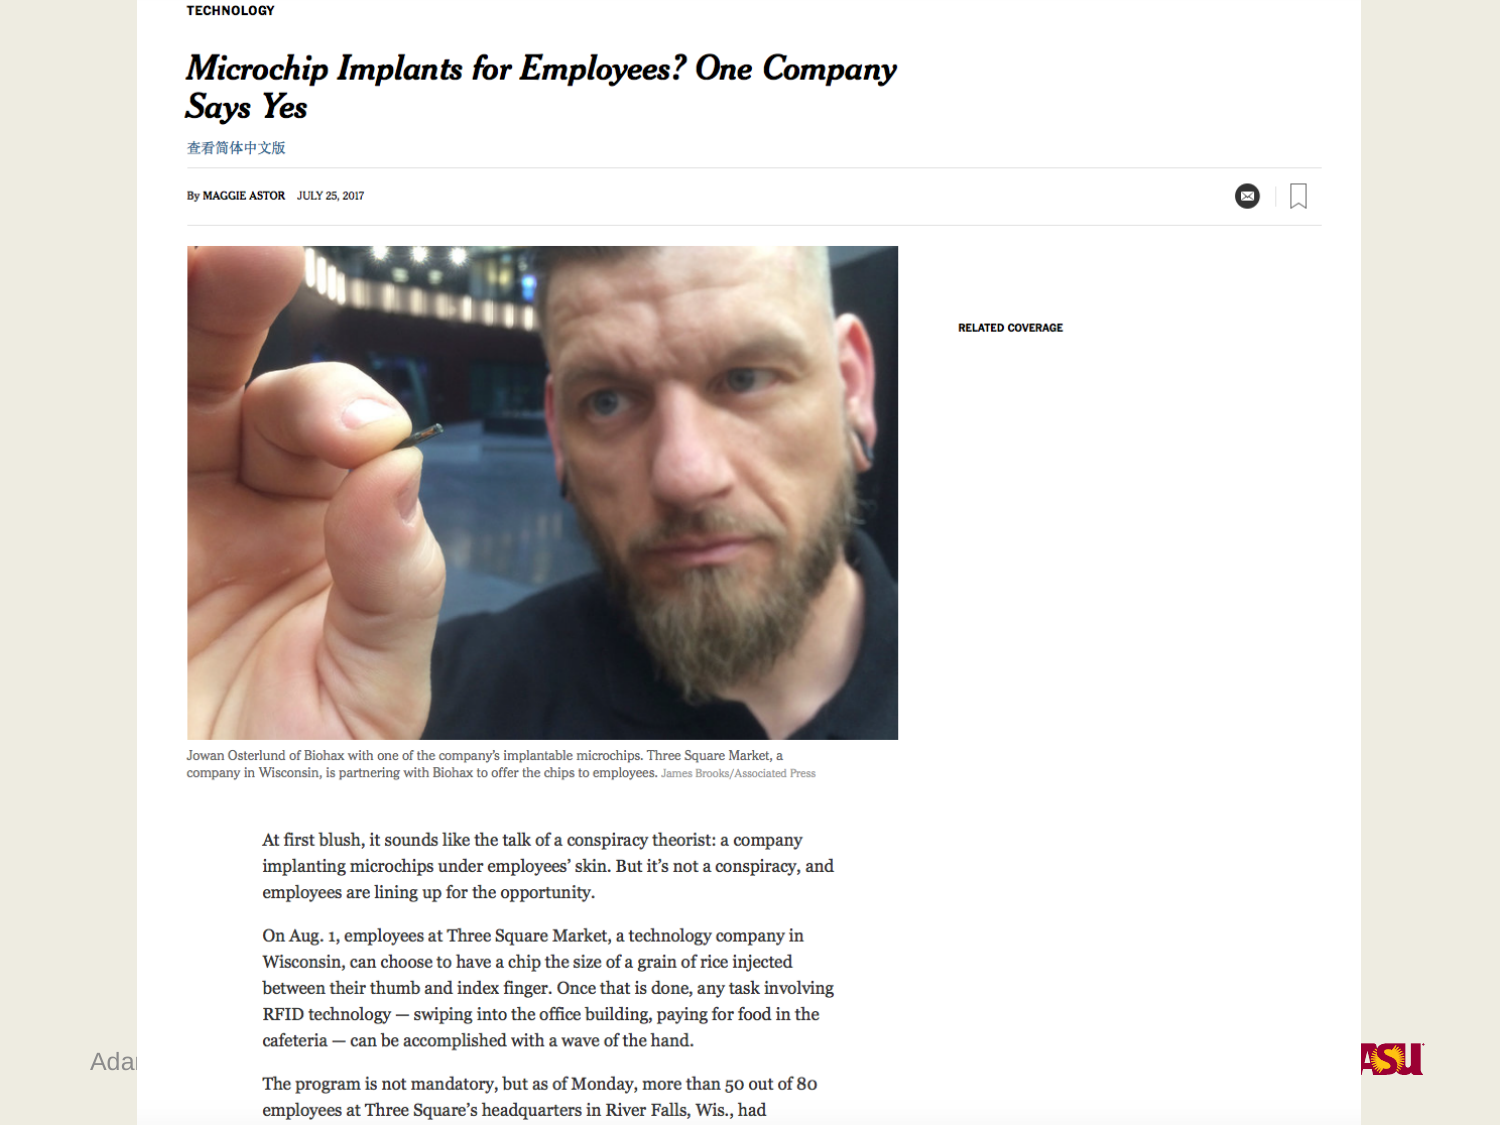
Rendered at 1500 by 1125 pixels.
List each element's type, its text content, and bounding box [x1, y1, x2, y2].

picture [137, 0, 1361, 1125]
slide_number 21 [1364, 1042, 1421, 1103]
